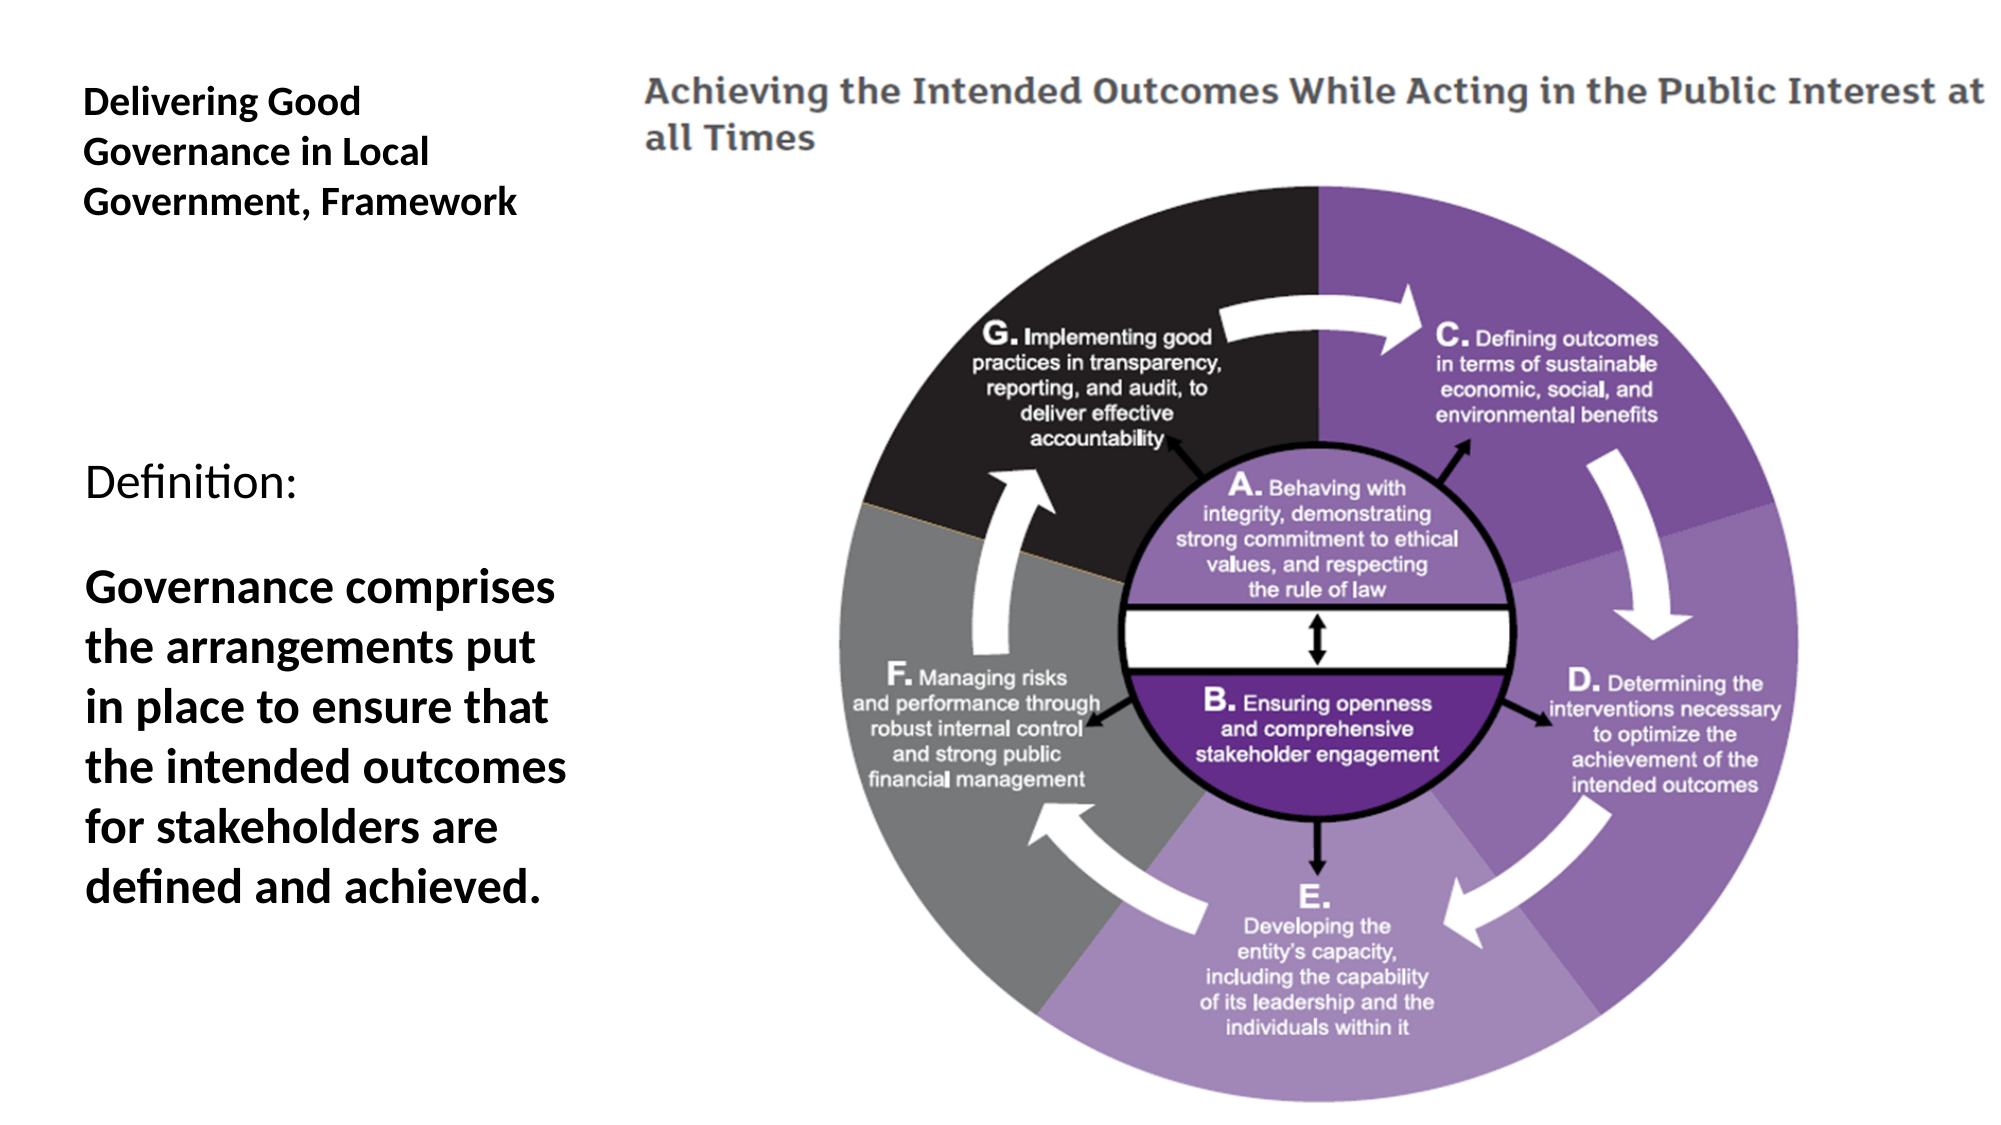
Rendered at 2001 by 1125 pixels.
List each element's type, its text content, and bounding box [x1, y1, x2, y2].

text_box Definition: Governance comprises the arrangements put in place to ensure that the intended outcomes for stakeholders are defined and achieved. [70, 441, 588, 921]
picture [631, 66, 2000, 1110]
text_box Delivering Good Governance in Local Government, Framework [68, 66, 587, 232]
